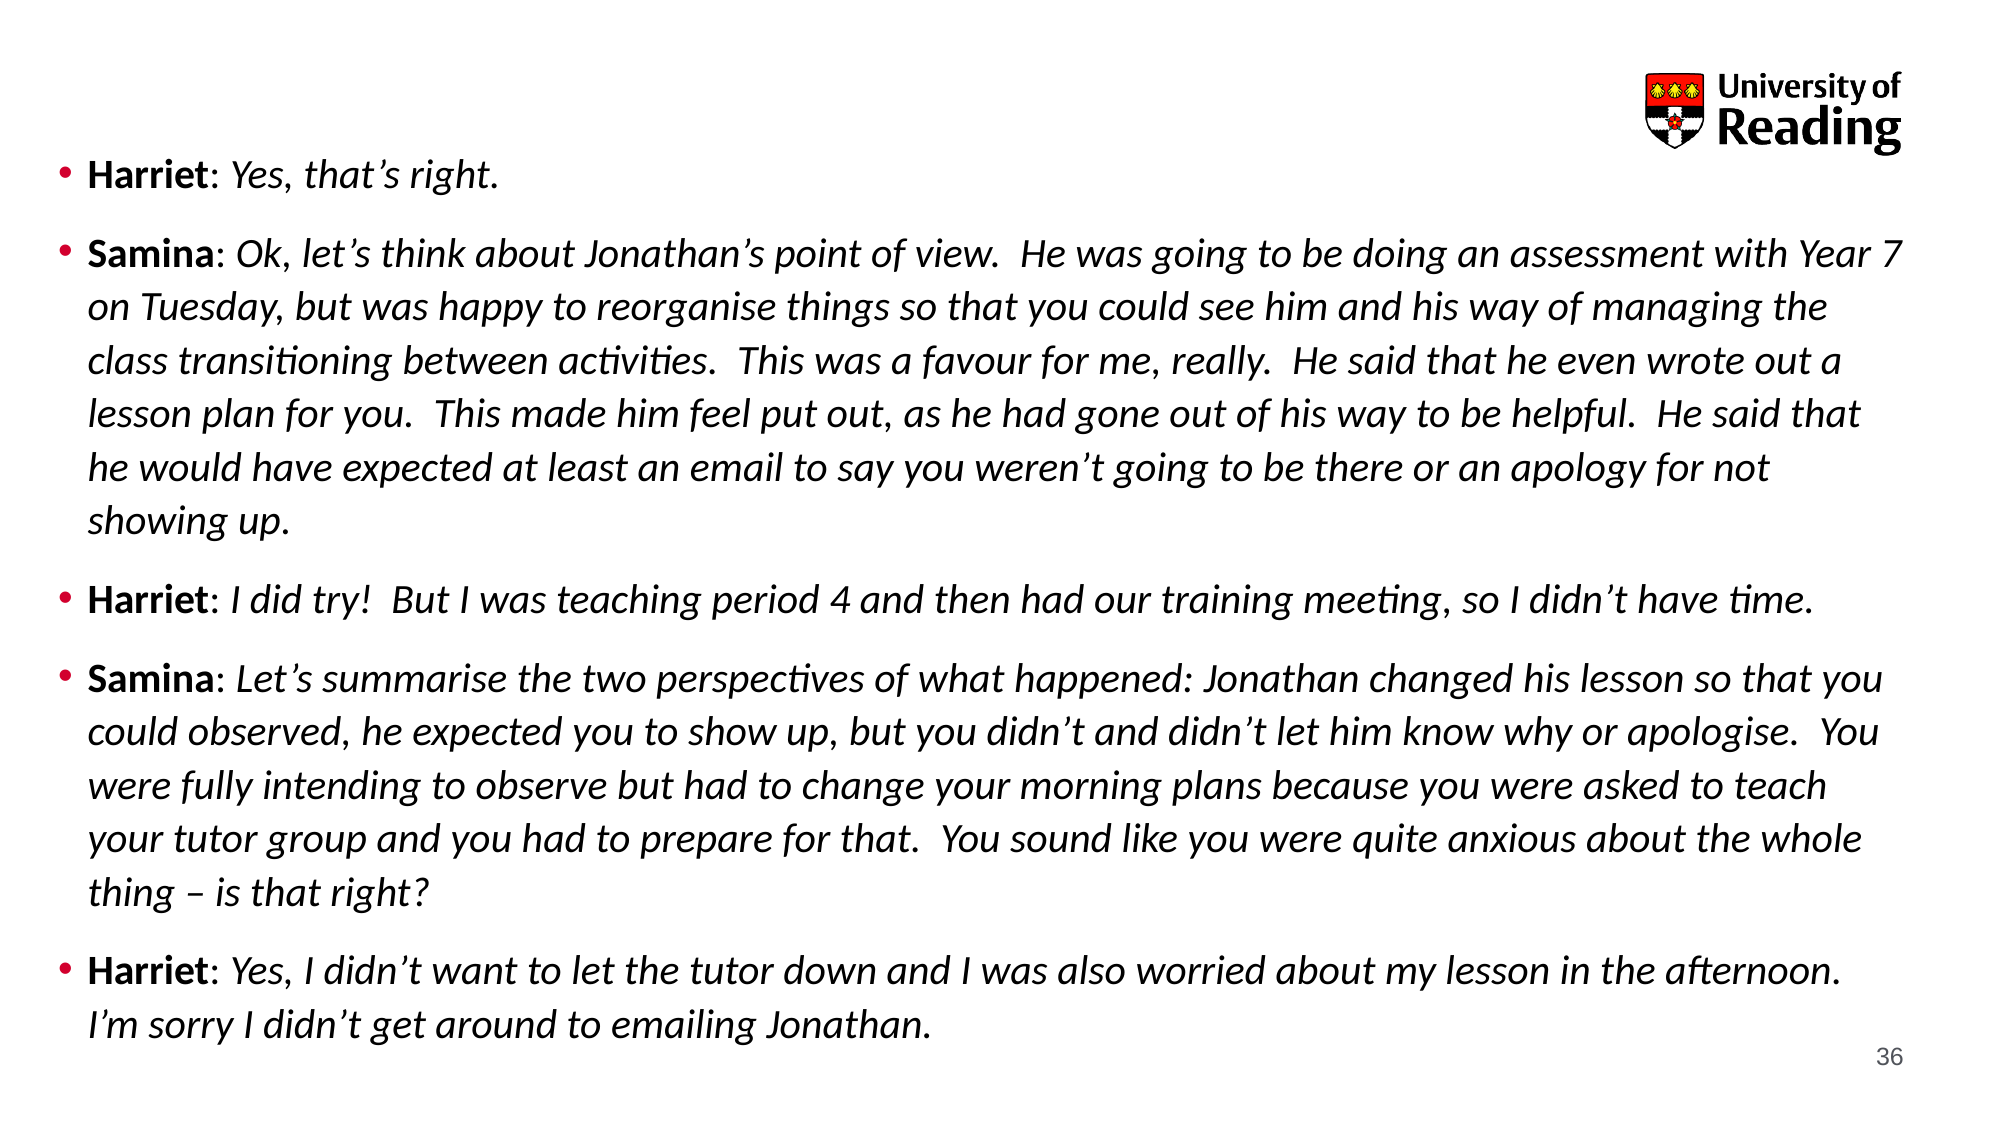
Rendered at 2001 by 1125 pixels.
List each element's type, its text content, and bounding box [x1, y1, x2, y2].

list Harriet: Yes, that’s right. Samina: Ok, let’s think about Jonathan’s point of view. He was going to be doing an assessment with Year 7 on Tuesday, but was happy to reorganise things so that you could see him and his way of managing the class transitioning between activities. This was a favour for me, really. He said that he even wrote out a lesson plan for you. This made him feel put out, as he had gone out of his way to be helpful. He said that he would have expected at least an email to say you weren’t going to be there or an apology for not showing up. Harriet: I did try! But I was teaching period 4 and then had our training meeting, so I didn’t have time. Samina: Let’s summarise the two perspectives of what happened: Jonathan changed his lesson so that you could observed, he expected you to show up, but you didn’t and didn’t let him know why or apologise. You were fully intending to observe but had to change your morning plans because you were asked to teach your tutor group and you had to prepare for that. You sound like you were quite anxious about the whole thing – is that right? Harriet: Yes, I didn’t want to let the tutor down and I was also worried about my lesson in the afternoon. I’m sorry I didn’t get around to emailing Jonathan. [58, 143, 1904, 1125]
slide_number 36 [1756, 1040, 1904, 1083]
picture [1645, 71, 1902, 143]
